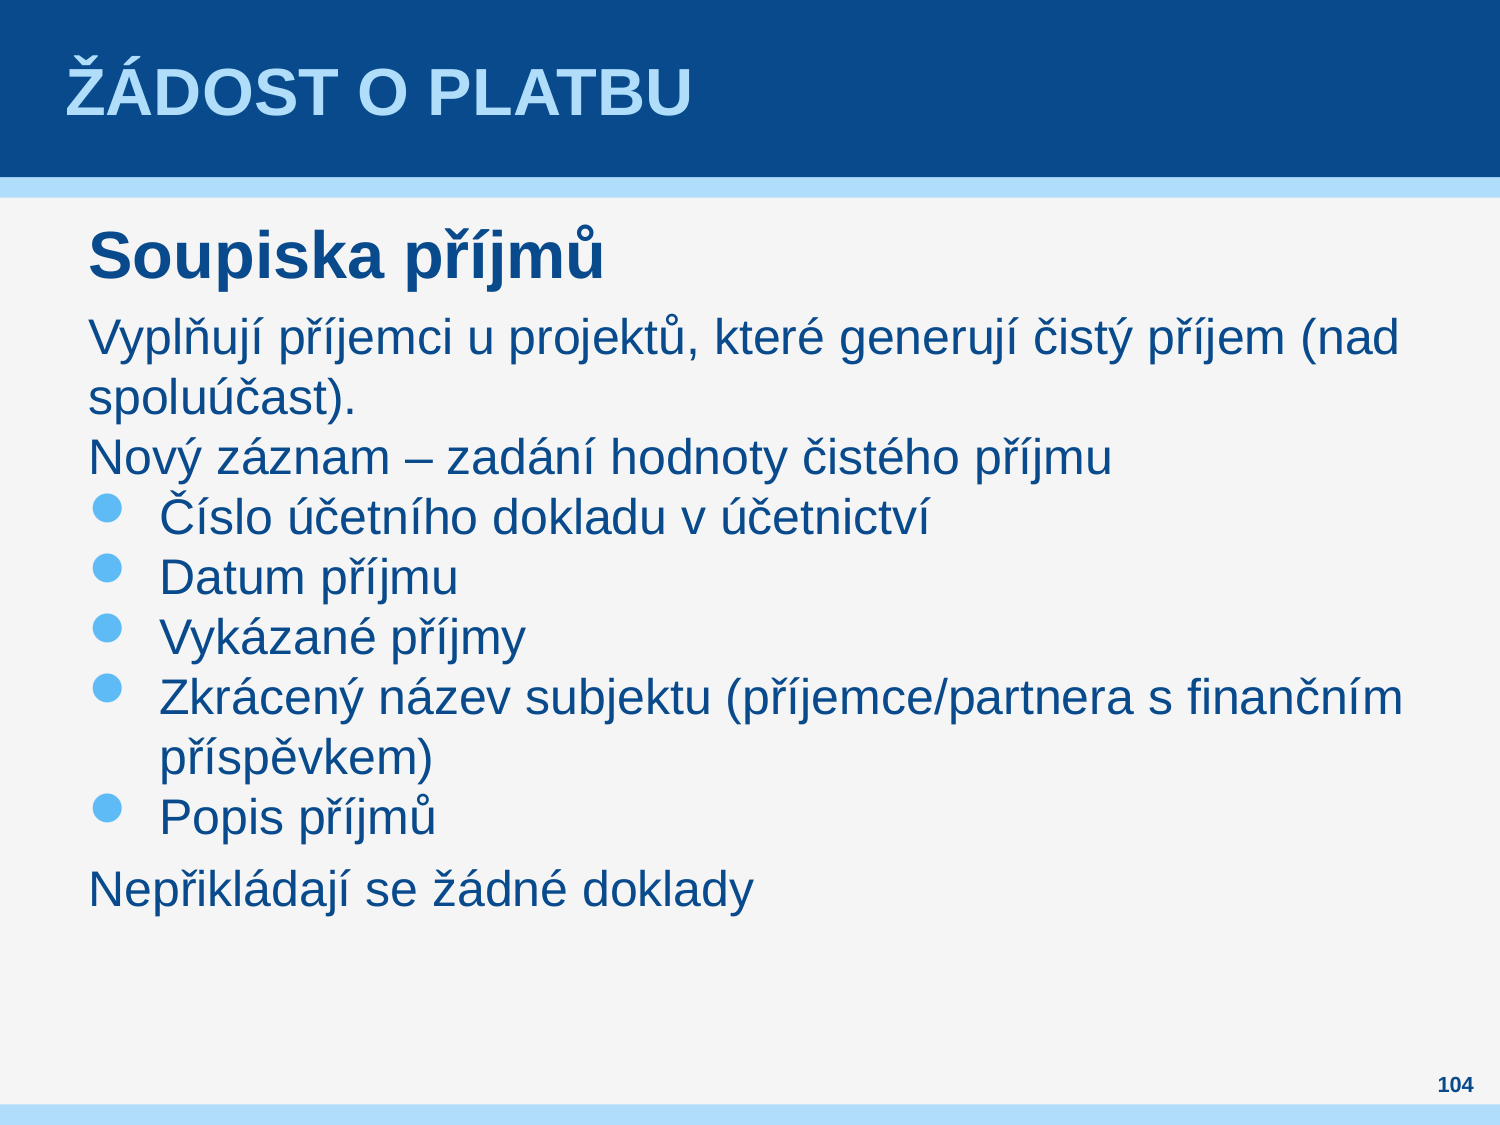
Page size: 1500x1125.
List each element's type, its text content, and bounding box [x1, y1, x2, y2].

slide_number 104 [1417, 1068, 1495, 1099]
title Žádost o platbu [59, 0, 1441, 178]
list Soupiska příjmů Vyplňují příjemci u projektů, které generují čistý příjem (nad spoluúčast). Nový záznam – zadání hodnoty čistého příjmu Číslo účetního dokladu v účetnictví Datum příjmu Vykázané příjmy Zkrácený název subjektu (příjemce/partnera s finančním příspěvkem) Popis příjmů Nepřikládají se žádné doklady [88, 231, 1412, 1004]
